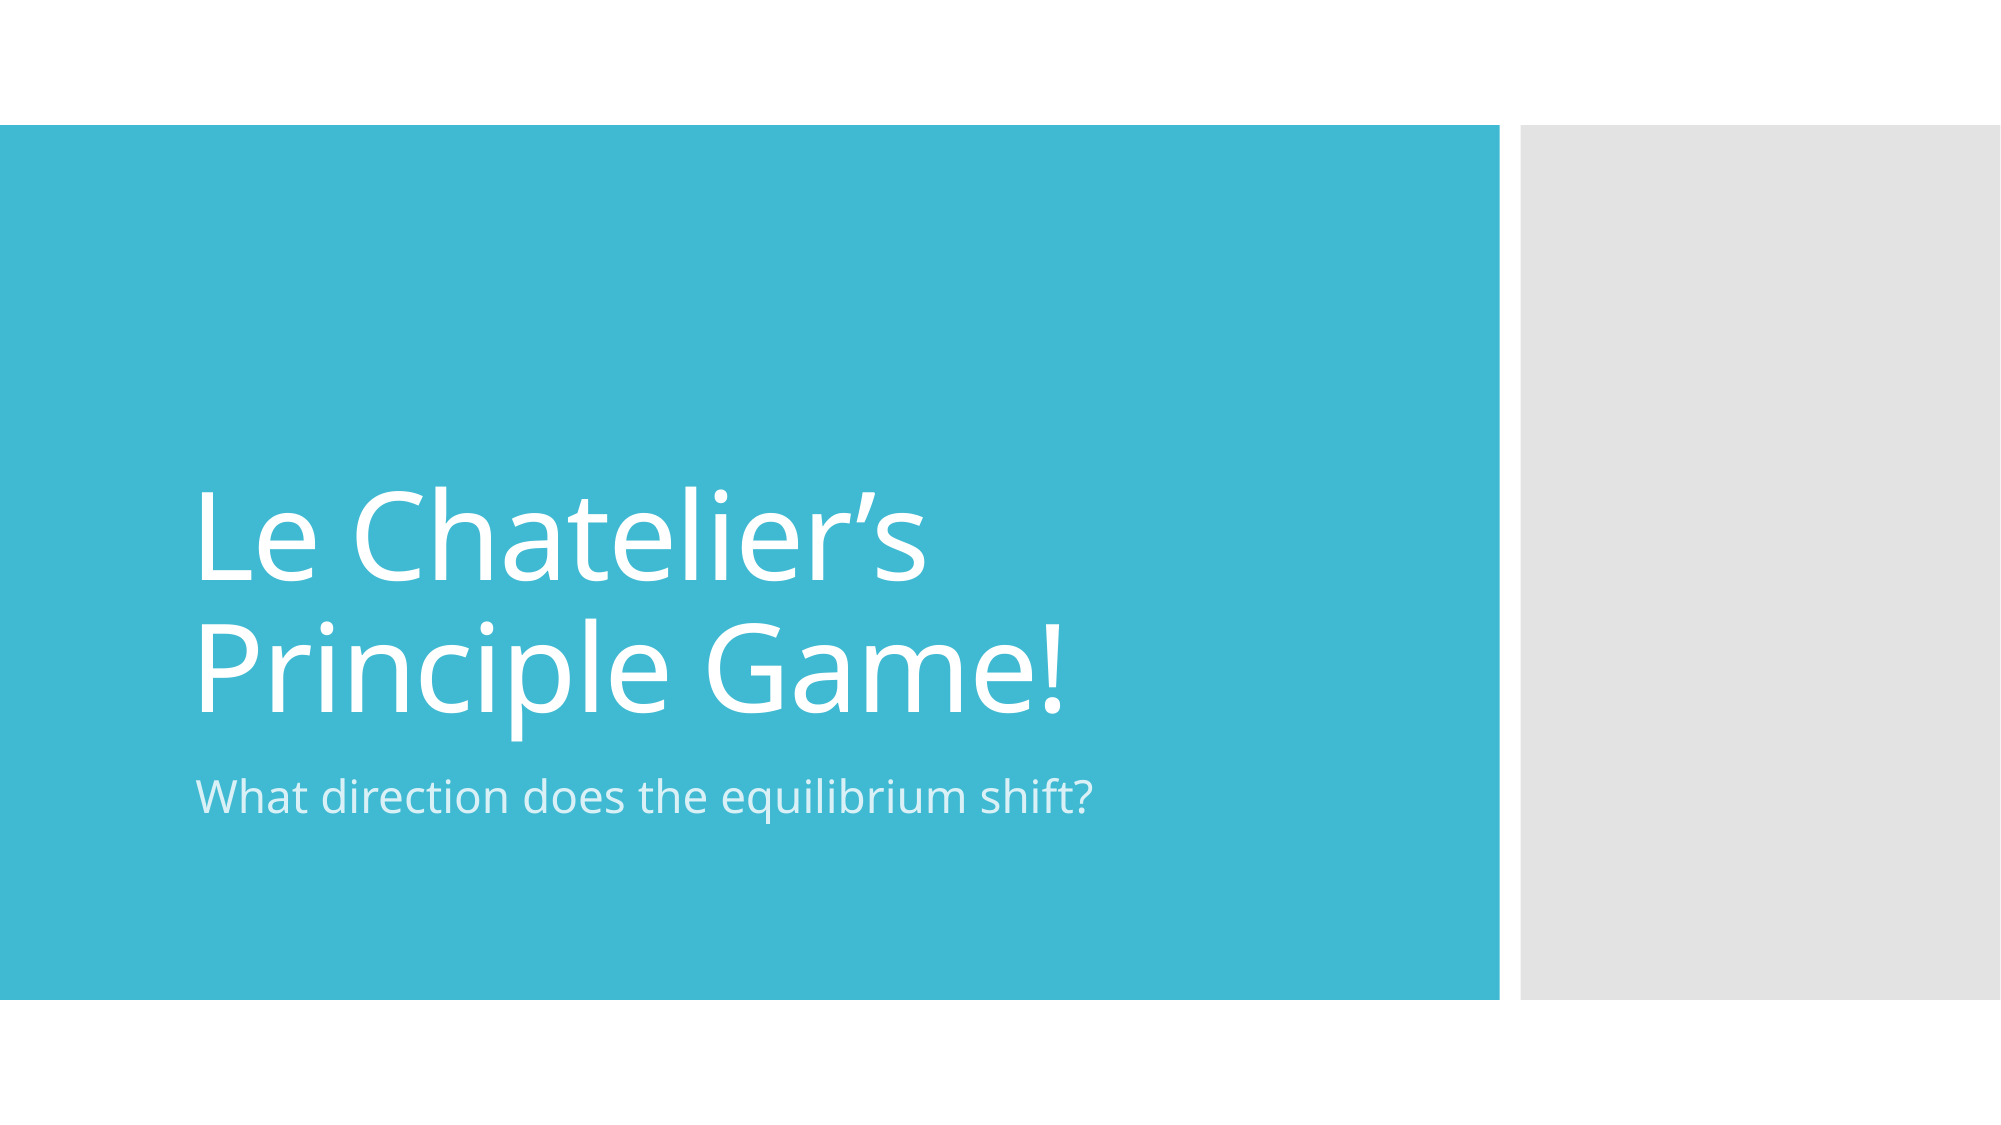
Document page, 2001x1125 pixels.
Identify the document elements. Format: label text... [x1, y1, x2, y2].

title Le Chatelier’s Principle Game! [175, 213, 1376, 747]
subtitle What direction does the equilibrium shift? [180, 766, 1381, 917]
